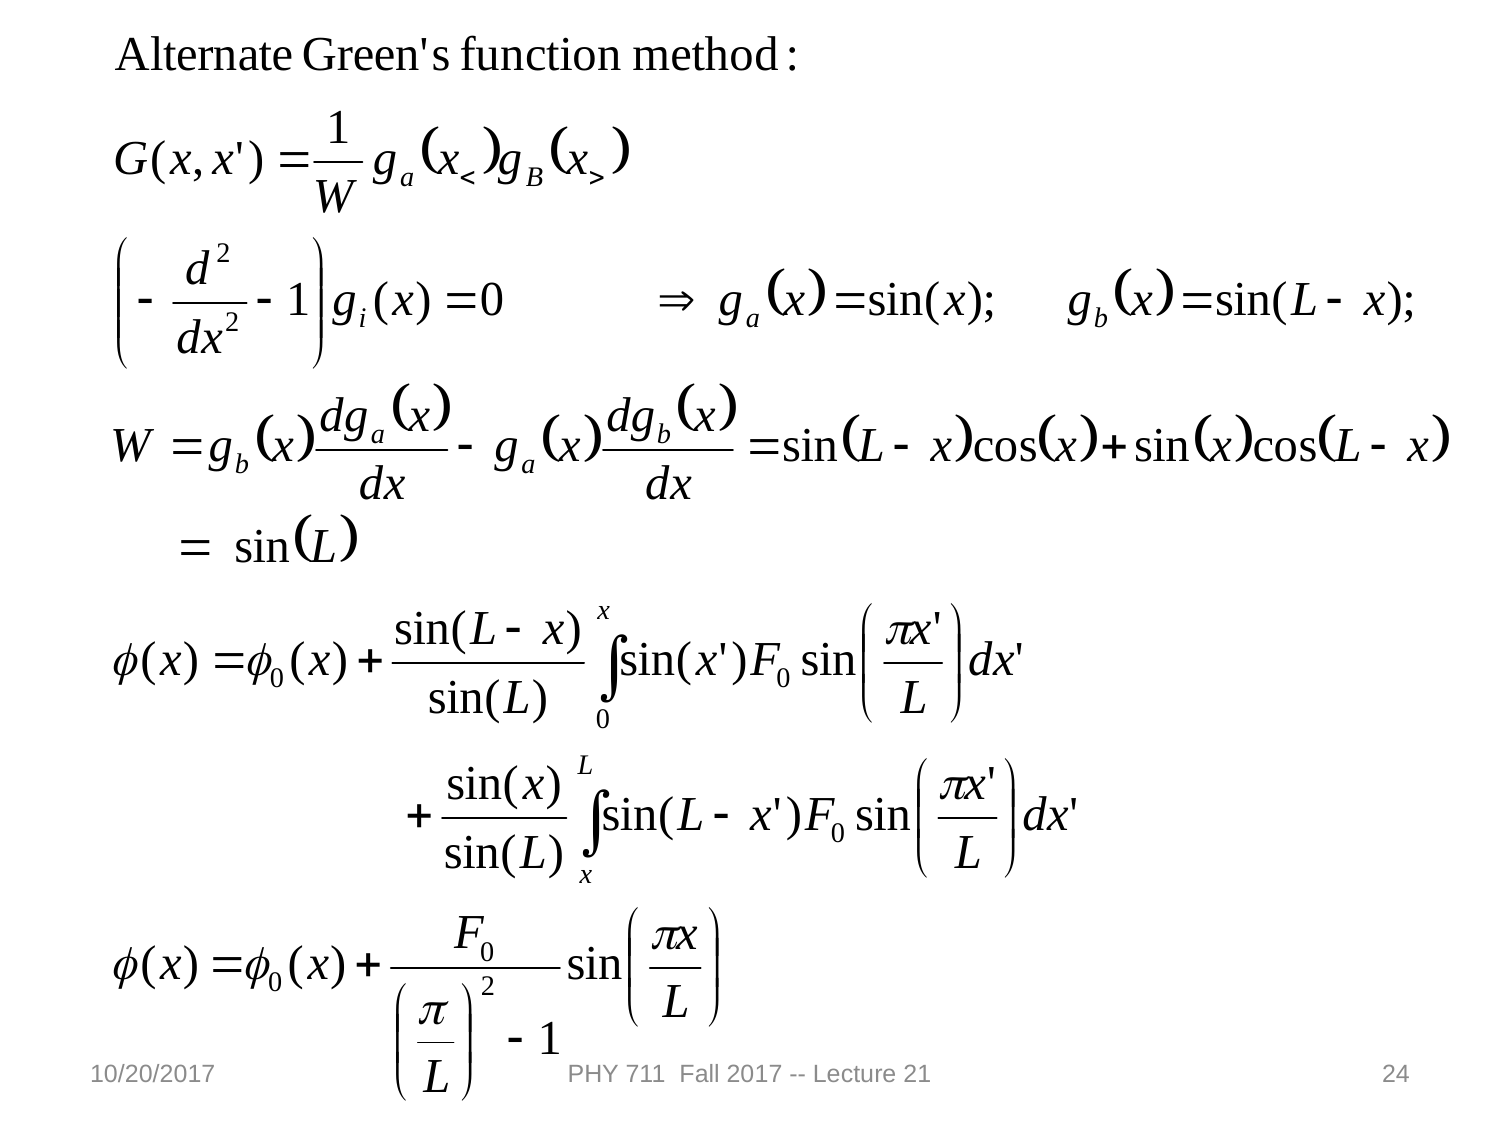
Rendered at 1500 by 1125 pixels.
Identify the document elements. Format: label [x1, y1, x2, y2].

text_box [107, 25, 1451, 1113]
slide_number [75, 1042, 101, 1103]
